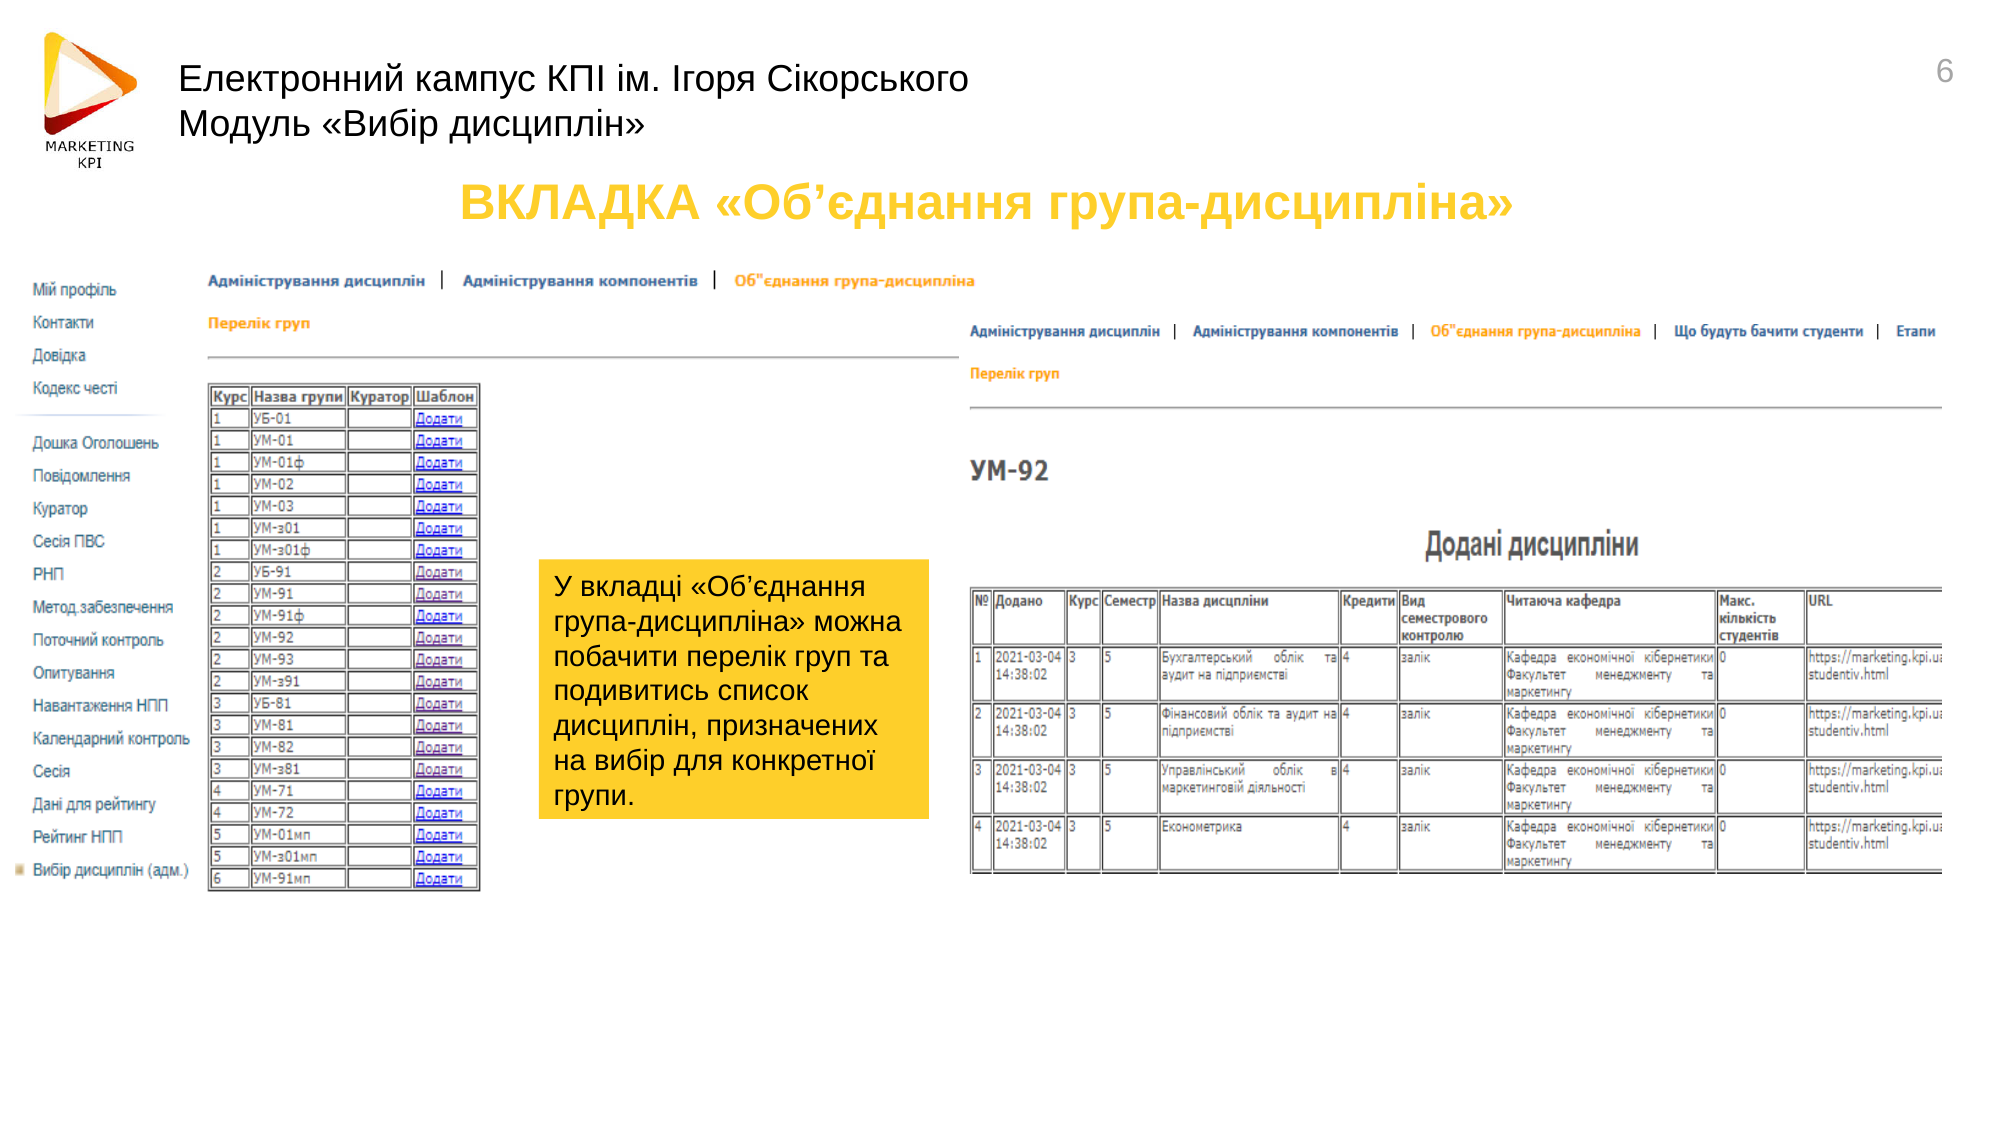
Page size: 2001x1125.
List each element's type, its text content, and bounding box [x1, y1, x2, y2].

slide_number 6 [1519, 39, 1970, 100]
text_box ВКЛАДКА «Об’єднання група-дисципліна» [409, 162, 1565, 238]
picture [15, 255, 1942, 913]
picture [14, 22, 164, 172]
